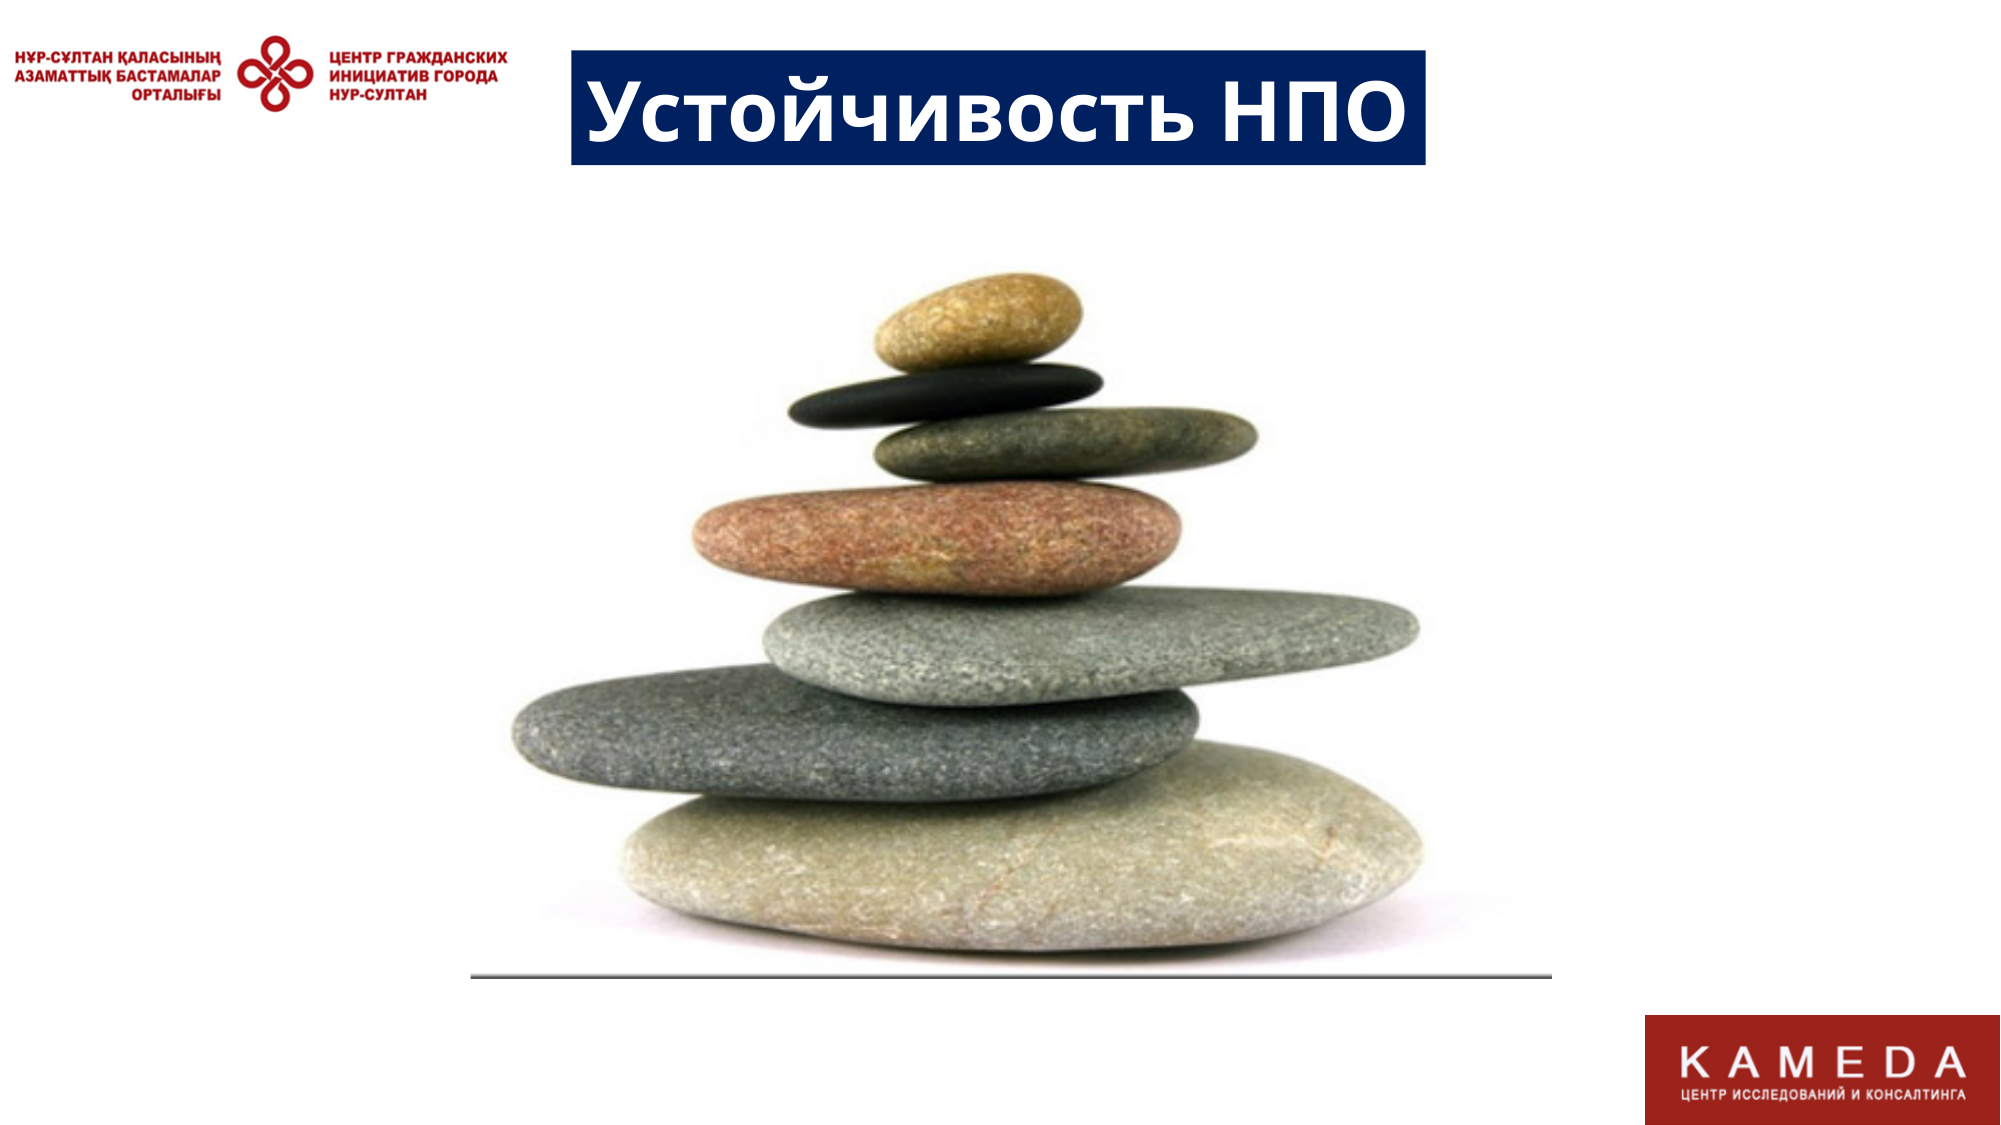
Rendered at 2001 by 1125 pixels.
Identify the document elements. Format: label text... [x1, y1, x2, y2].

picture [1645, 1015, 2000, 1125]
picture [470, 262, 1552, 983]
picture [10, 17, 513, 135]
text_box Устойчивость НПО [571, 50, 1426, 166]
